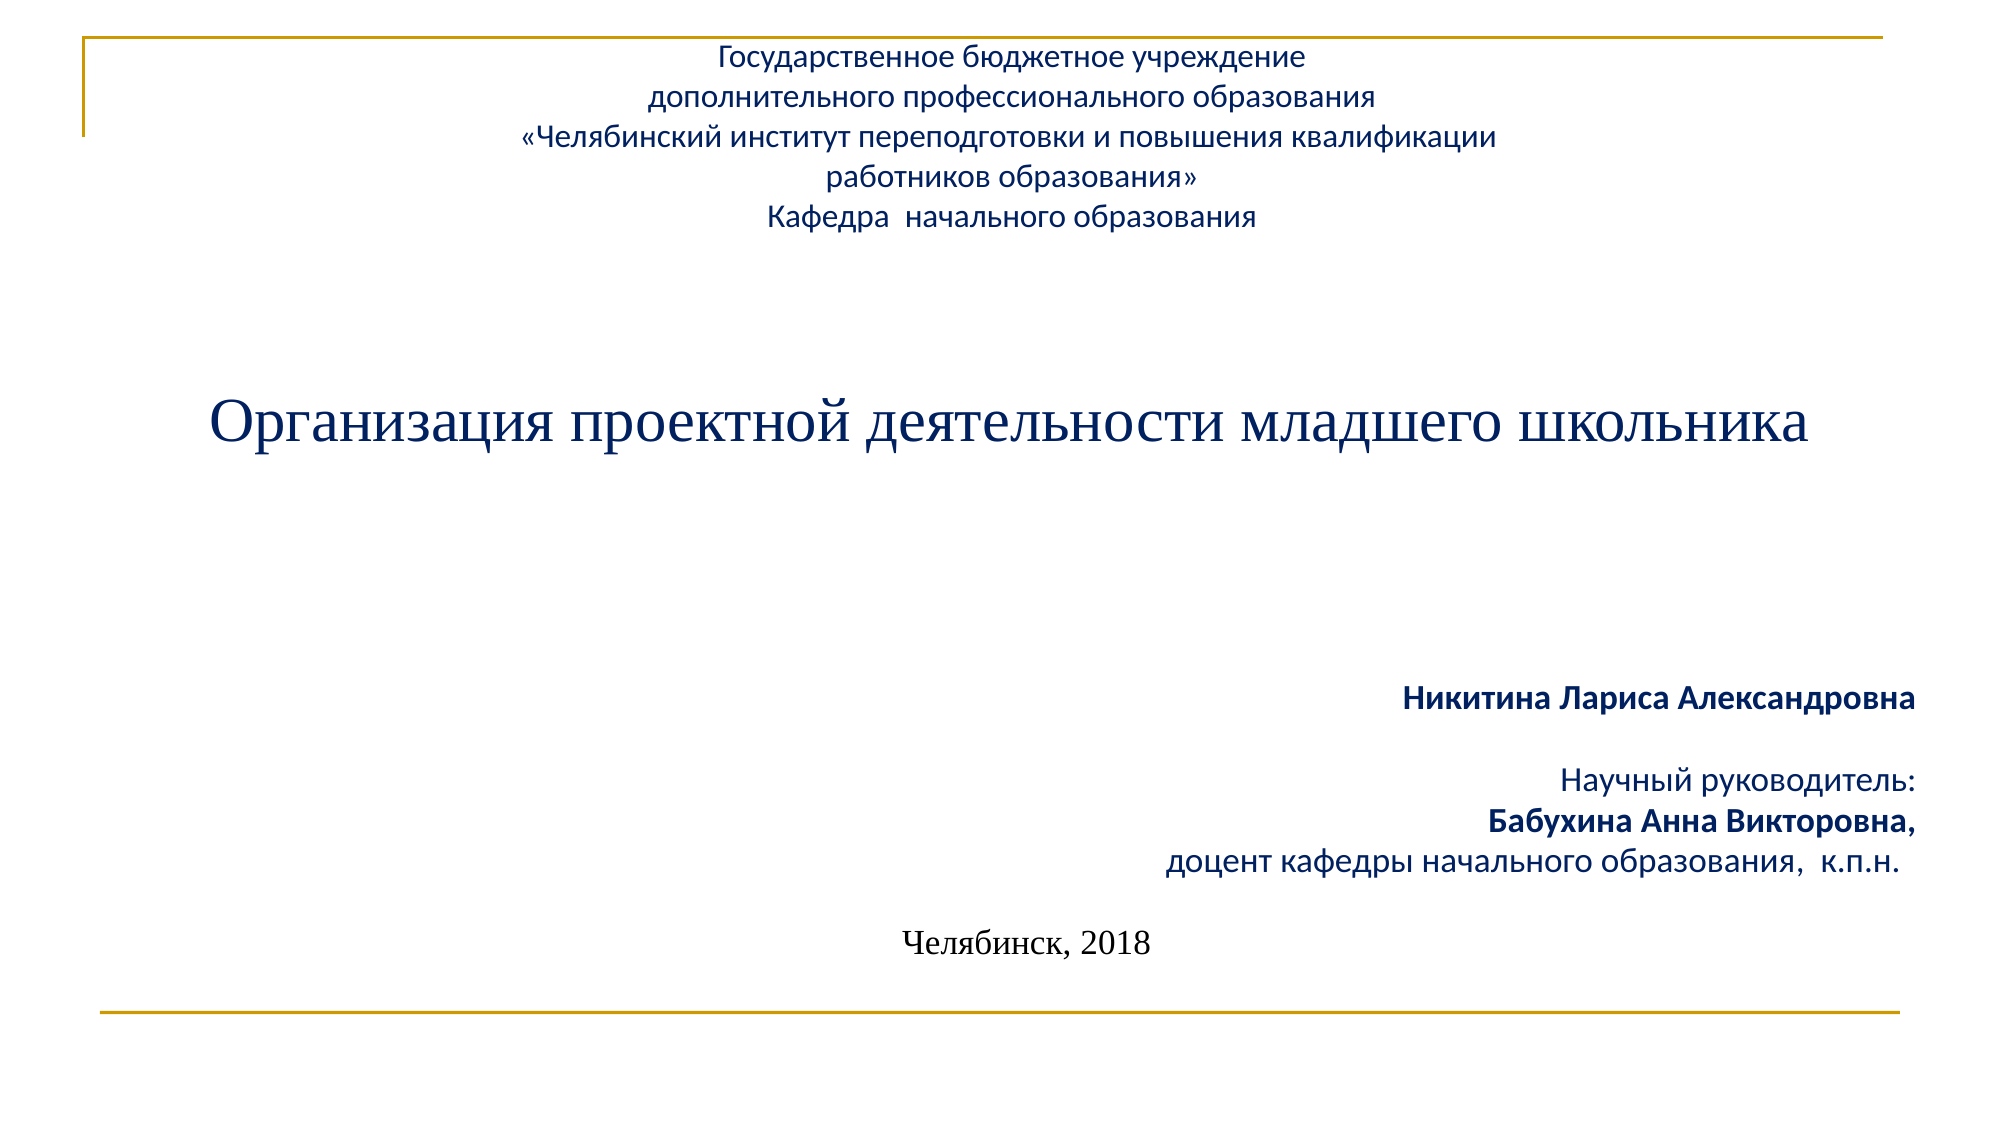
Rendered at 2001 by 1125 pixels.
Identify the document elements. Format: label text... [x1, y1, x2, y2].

subtitle Организация проектной деятельности младшего школьника Никитина Лариса Александровна Научный руководитель: Бабухина Анна Викторовна, доцент кафедры начального образования, к.п.н. Челябинск, 2018 [86, 281, 1933, 1000]
title Государственное бюджетное учреждение дополнительного профессионального образования «Челябинский институт переподготовки и повышения квалификации работников образования» Кафедра начального образования [371, 0, 1654, 281]
